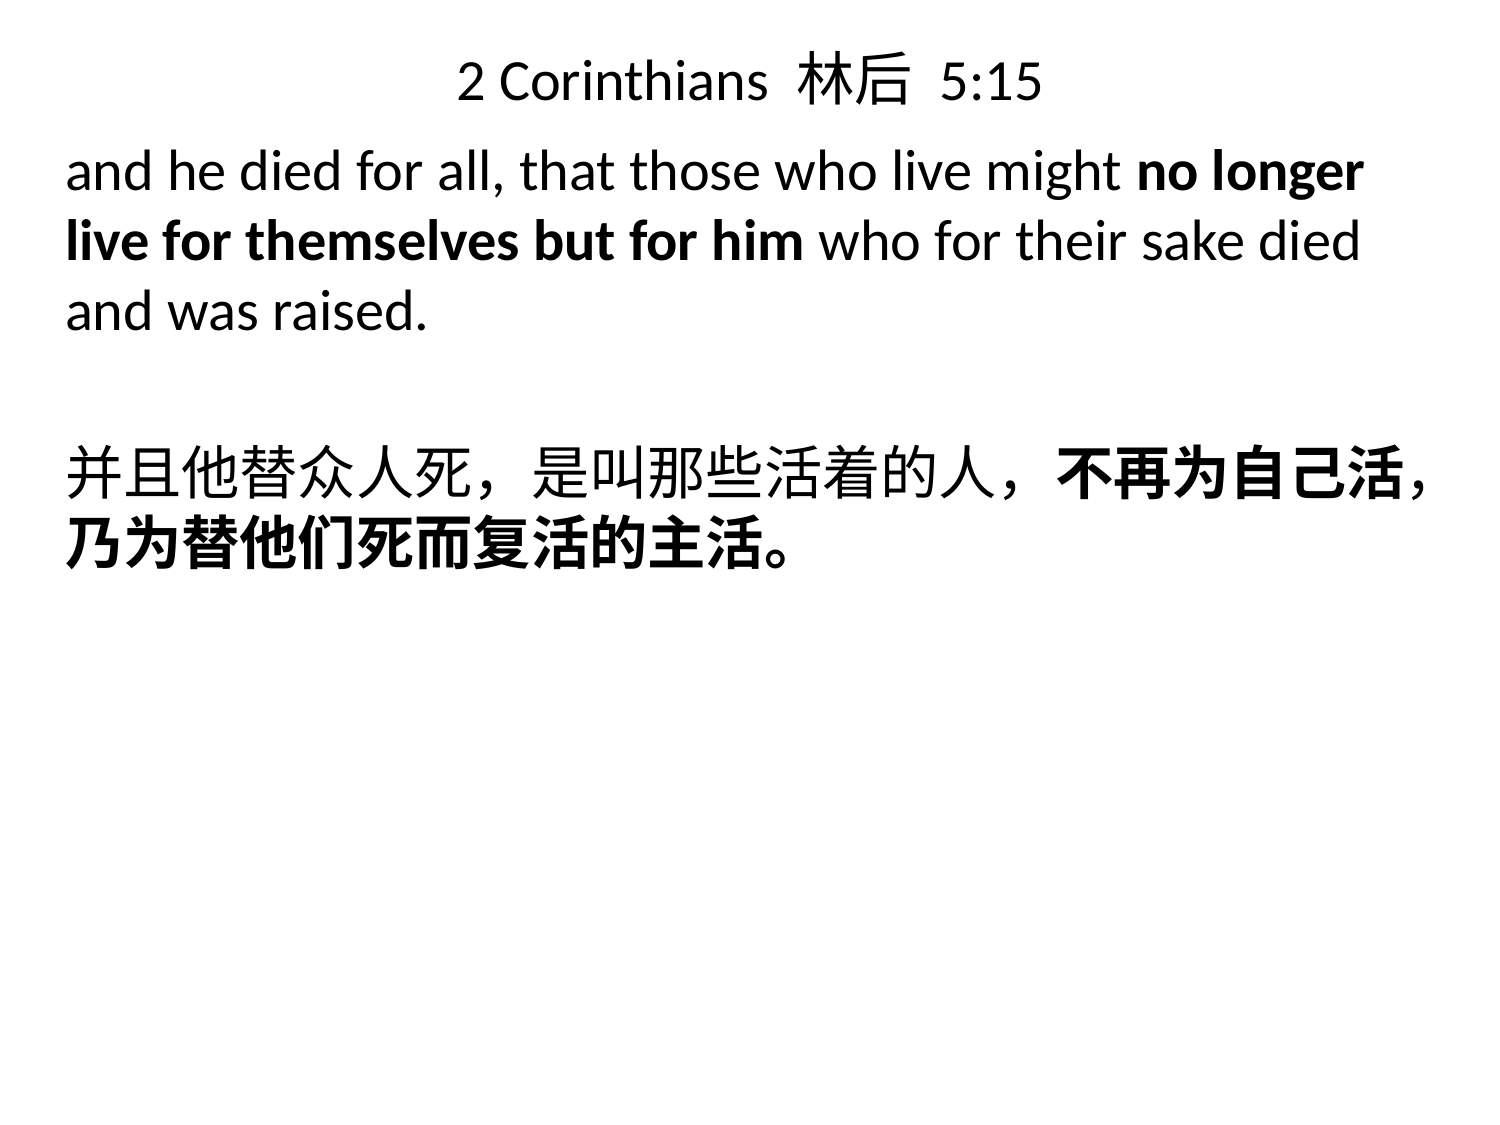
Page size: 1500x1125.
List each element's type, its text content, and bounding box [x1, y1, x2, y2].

list and he died for all, that those who live might no longer live for themselves but for him who for their sake died and was raised. 并且他替众人死，是叫那些活着的人，不再为自己活，乃为替他们死而复活的主活。 [50, 125, 1450, 955]
title 2 Corinthians 林后 5:15 [75, 24, 1425, 125]
